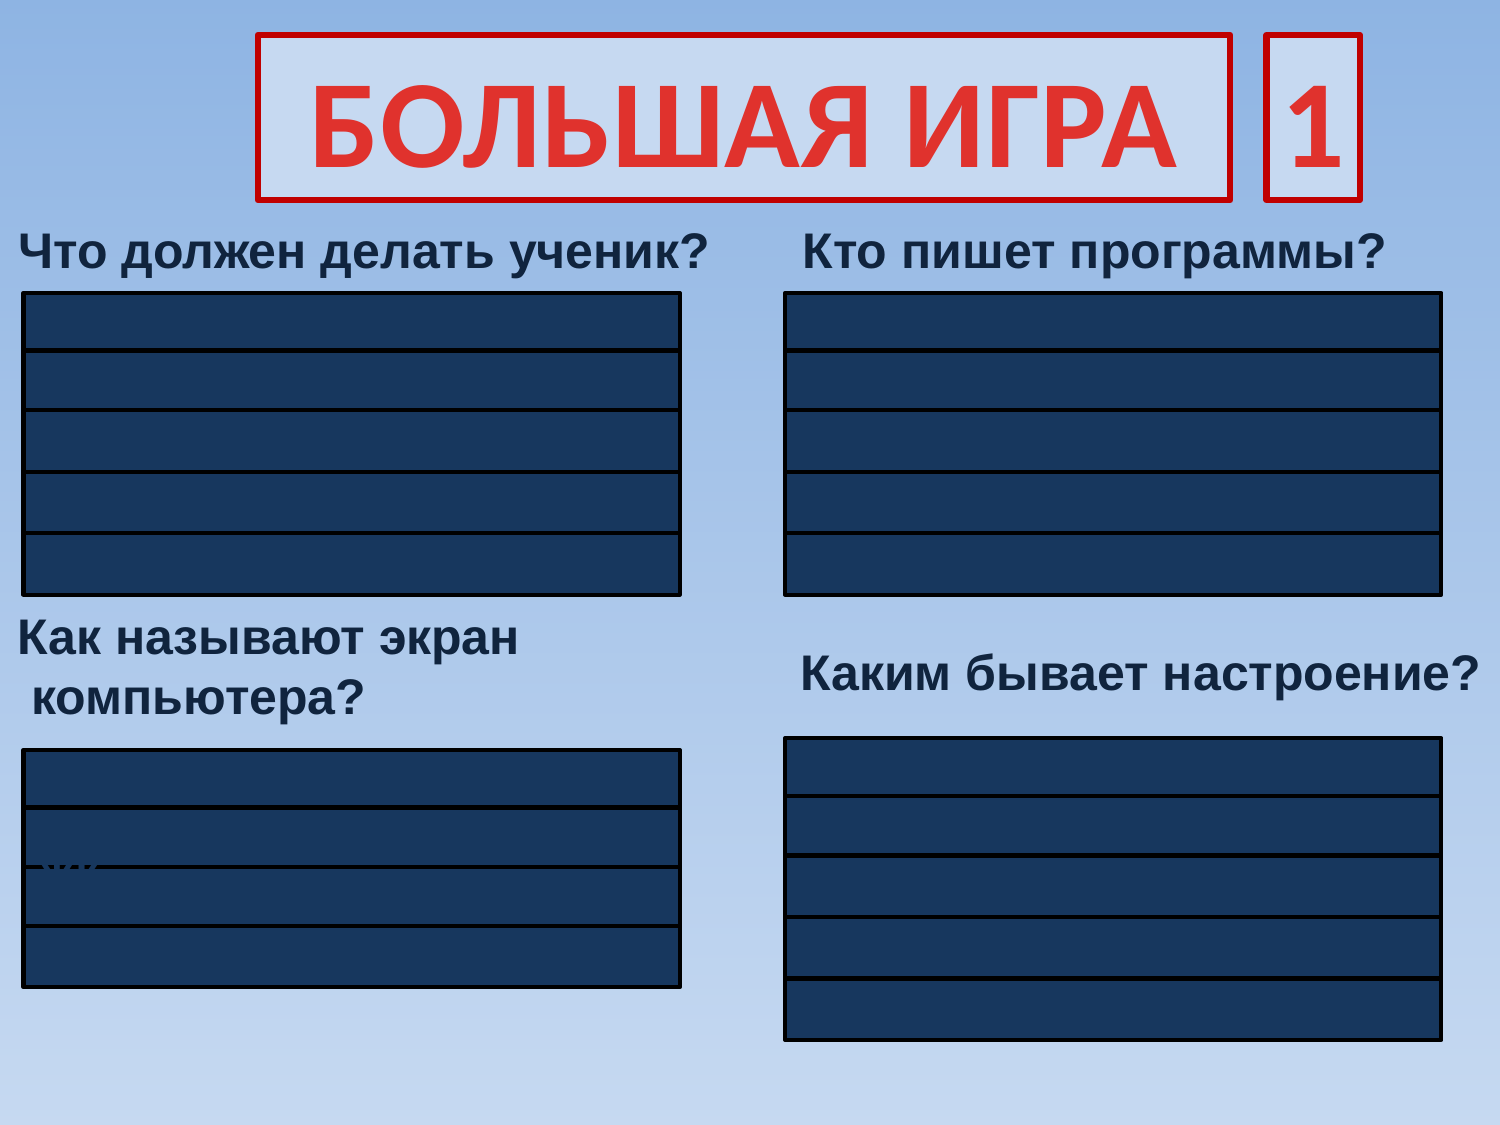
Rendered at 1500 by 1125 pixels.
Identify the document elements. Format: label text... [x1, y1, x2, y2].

text_box СЛУШАТЬСЯ РОДИТЕЛЕЙ 12 [21, 408, 682, 470]
text_box ОЧЕНЬ ХОРОШИМ 10 [783, 915, 1443, 976]
text_box ХОДИТЬ В ШКОЛУ 8 [21, 470, 682, 531]
text_box ВЫПОЛНЯТЬ Д/З 31 [21, 348, 682, 408]
text_box БОЛЬШАЯ ИГРА [257, 35, 1231, 201]
text_box БИЛЛ ГЕЙТС 3 [783, 531, 1443, 597]
text_box ДИСПЛЕЙ 32 [21, 805, 682, 865]
text_box Что должен делать ученик? [3, 210, 726, 286]
text_box МОНИТОР 52 [21, 748, 682, 805]
text_box ЧЕЛОВЕК 23 [783, 348, 1443, 408]
text_box ХОРОШИМ 47 [783, 736, 1443, 794]
text_box Кто пишет программы? [787, 210, 1403, 286]
text_box ПЛОХИМ 24 [783, 794, 1443, 853]
text_box ЖК 13 [21, 865, 682, 924]
text_box ПОЛЬЗОВАТЕЛЬ 11 [783, 408, 1443, 470]
text_box УСТРОЙСТВО ВЫВОДА 3 [21, 924, 682, 989]
text_box ВЕСЁЛЫМ 16 [783, 853, 1443, 915]
text_box 1 [1266, 35, 1360, 201]
text_box Каким бывает настроение? [785, 632, 1497, 708]
text_box ОЧЕНЬ ПЛОХИМ 3 [783, 976, 1443, 1042]
text_box ХОРОШО УЧИТЬСЯ 45 [21, 291, 682, 348]
text_box УЧЕНИК 5 [783, 470, 1443, 531]
text_box ПРОГРАММИСТ 58 [783, 291, 1443, 348]
text_box НОСИТЬ ДНЕВНИК 4 [21, 531, 682, 597]
text_box Как называют экран компьютера? [2, 597, 536, 733]
